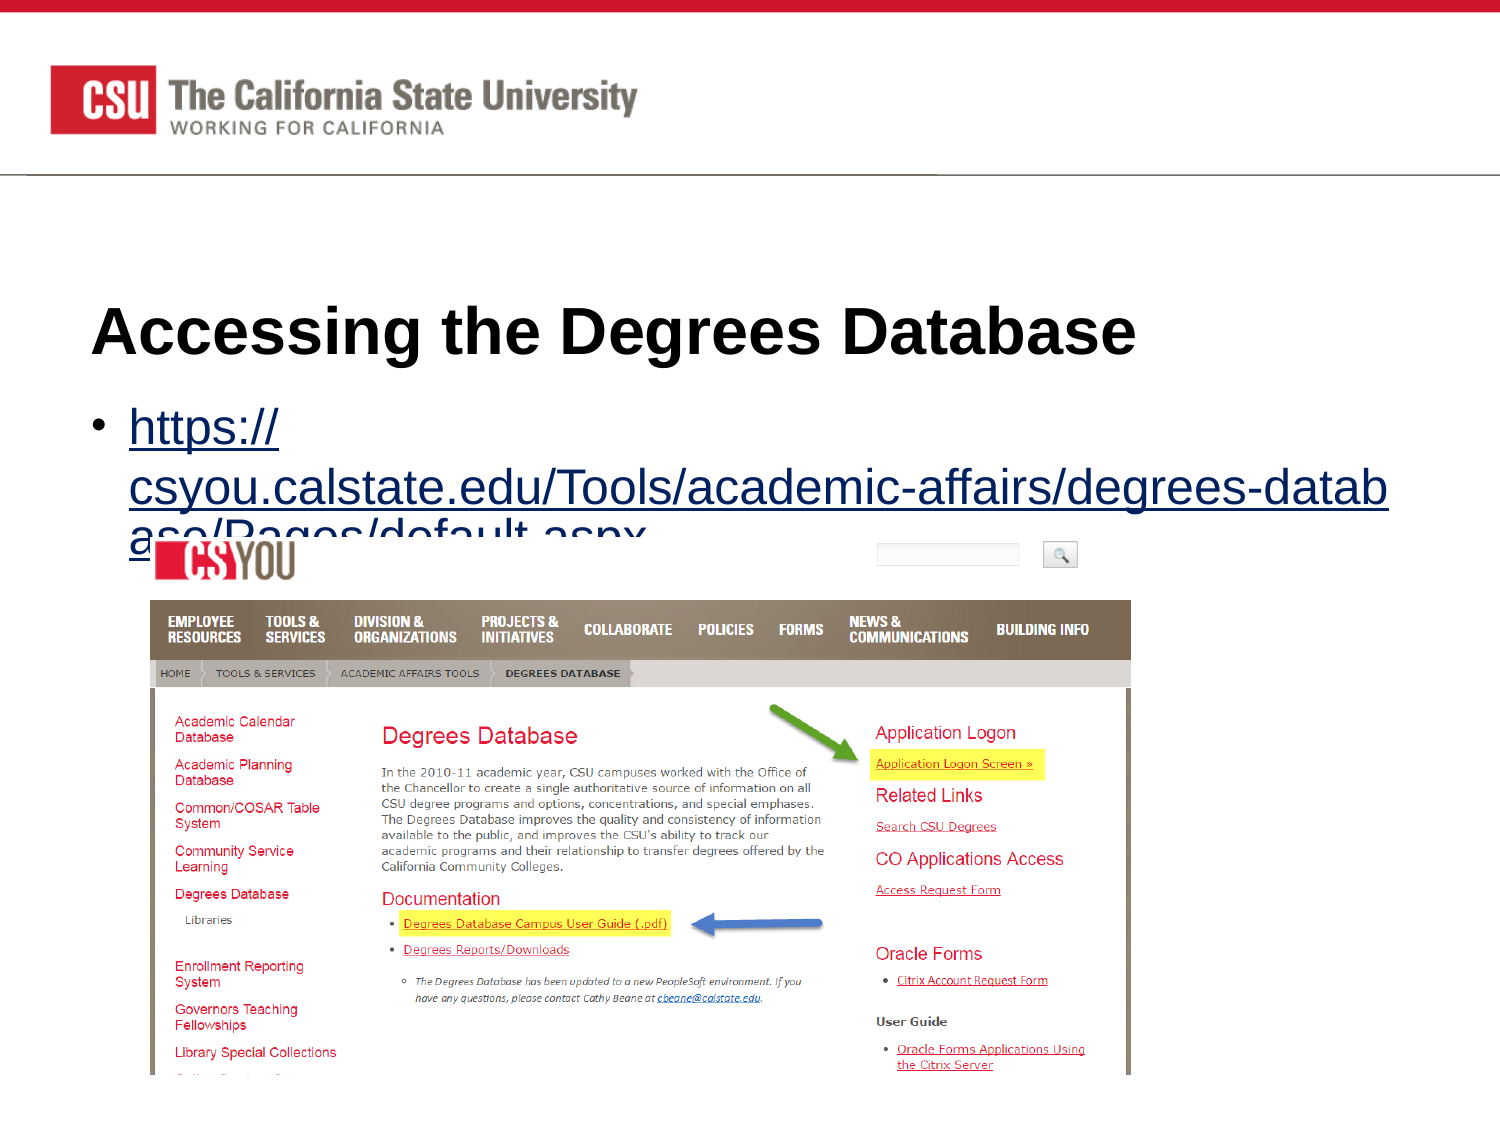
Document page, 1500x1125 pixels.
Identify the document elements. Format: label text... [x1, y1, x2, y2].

picture [50, 65, 638, 135]
title Accessing the Degrees Database [75, 224, 1425, 375]
list https://csyou.calstate.edu/Tools/academic-affairs/degrees-database/Pages/default.aspx [75, 387, 1425, 1013]
picture [149, 537, 1131, 1076]
